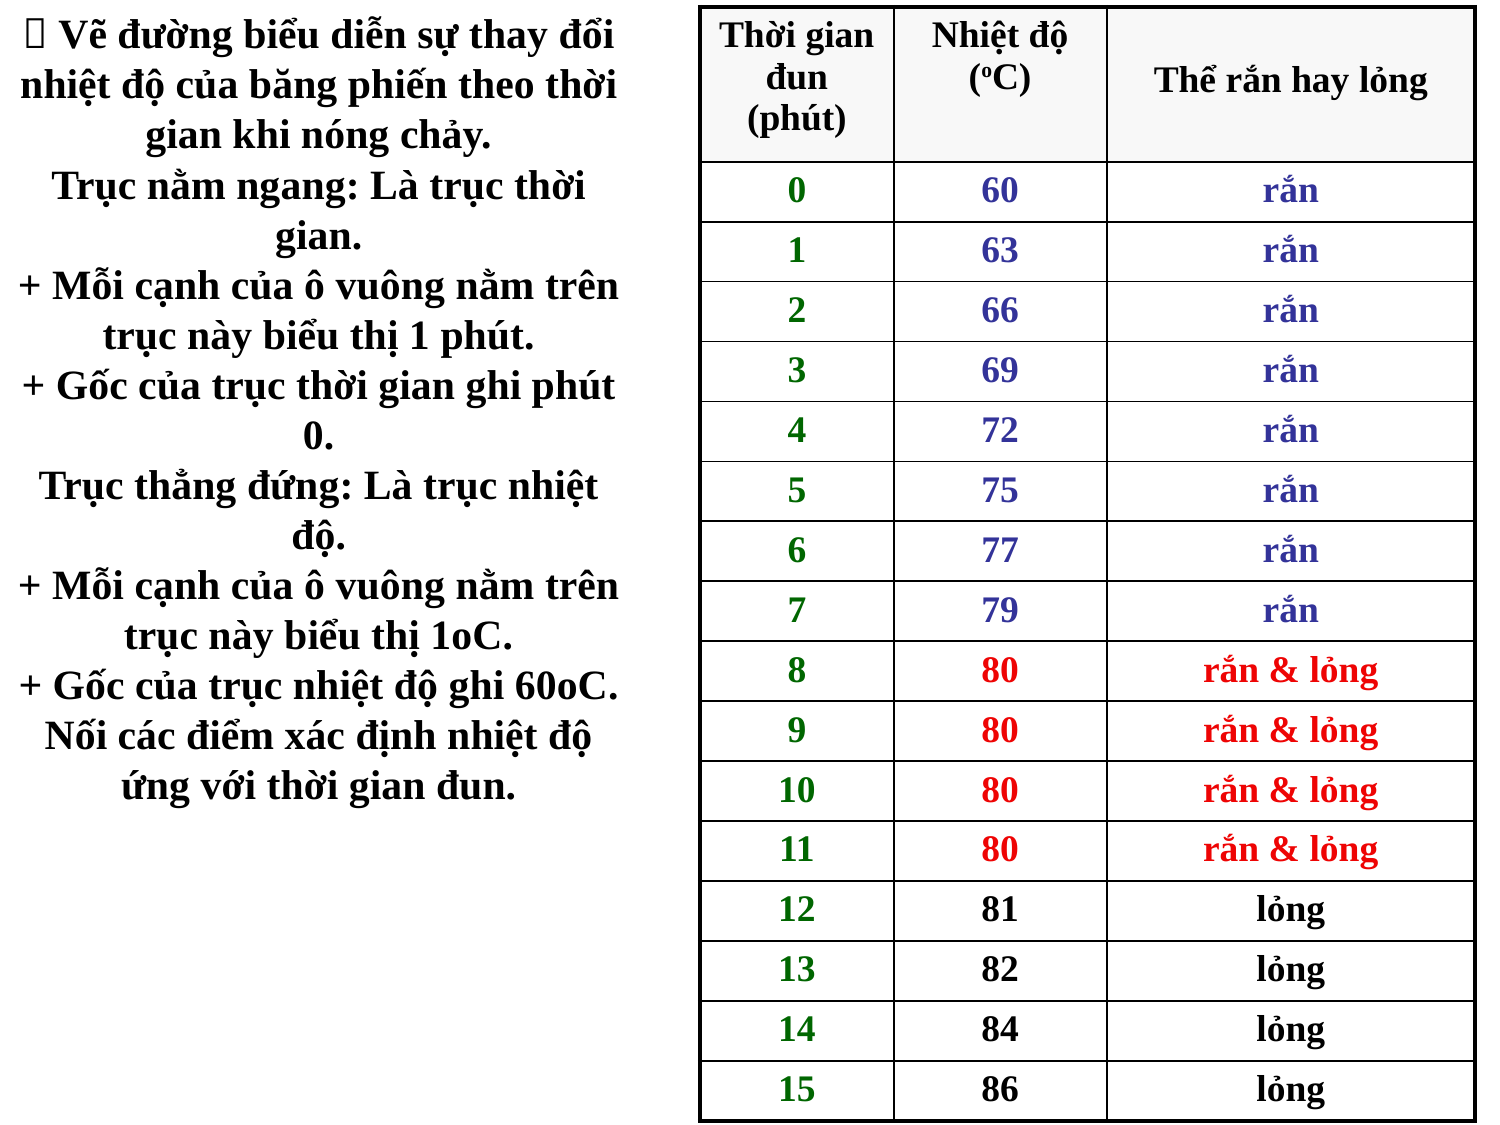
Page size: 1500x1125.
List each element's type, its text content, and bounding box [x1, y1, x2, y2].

table_cell rắn & lỏng [1108, 642, 1473, 700]
table_cell 15 [702, 1062, 893, 1119]
table_cell rắn [1108, 582, 1473, 640]
table_cell lỏng [1108, 942, 1473, 1000]
table_cell 84 [895, 1002, 1106, 1060]
table_cell 81 [895, 882, 1106, 940]
table_cell rắn [1108, 462, 1473, 520]
table_cell 5 [702, 462, 893, 520]
table_cell 13 [702, 942, 893, 1000]
table_cell lỏng [1108, 1062, 1473, 1119]
table_cell 69 [895, 342, 1106, 401]
table_cell 3 [702, 342, 893, 401]
table_cell 75 [895, 462, 1106, 520]
table_cell lỏng [1108, 1002, 1473, 1060]
table_cell lỏng [1108, 882, 1473, 940]
table_cell 0 [702, 163, 893, 221]
table_cell 6 [702, 522, 893, 580]
table_cell 14 [702, 1002, 893, 1060]
table_header Thời gian đun (phút) [702, 9, 893, 161]
table_cell 8 [702, 642, 893, 700]
table_cell rắn [1108, 163, 1473, 221]
table_cell 63 [895, 223, 1106, 281]
table_cell 79 [895, 582, 1106, 640]
table_cell rắn & lỏng [1108, 762, 1473, 820]
table_cell 11 [702, 822, 893, 880]
table_cell 12 [702, 882, 893, 940]
table_cell 7 [702, 582, 893, 640]
table_cell rắn [1108, 522, 1473, 580]
table_cell 80 [895, 642, 1106, 700]
table_cell 10 [702, 762, 893, 820]
table_header Nhiệt độ (oC) [895, 9, 1106, 161]
table_header Thể rắn hay lỏng [1108, 9, 1473, 161]
table_cell 80 [895, 822, 1106, 880]
table_cell 66 [895, 282, 1106, 341]
table_cell rắn [1108, 402, 1473, 461]
table_cell rắn [1108, 282, 1473, 341]
table_cell rắn [1108, 223, 1473, 281]
table_cell rắn [1108, 342, 1473, 401]
table_cell 82 [895, 942, 1106, 1000]
table_cell 86 [895, 1062, 1106, 1119]
table_cell rắn & lỏng [1108, 822, 1473, 880]
table_cell 9 [702, 702, 893, 760]
table_cell 72 [895, 402, 1106, 461]
text_box  Vẽ đường biểu diễn sự thay đổi nhiệt độ của băng phiến theo thời gian khi nóng chảy. Trục nằm ngang: Là trục thời gian. + Mỗi cạnh của ô vuông nằm trên trục này biểu thị 1 phút. + Gốc của trục thời gian ghi phút 0. Trục thẳng đứng: Là trục nhiệt độ. + Mỗi cạnh của ô vuông nằm trên trục này biểu thị 1oC. + Gốc của trục nhiệt độ ghi 60oC. Nối các điểm xác định nhiệt độ ứng với thời gian đun. [0, 0, 638, 815]
table_cell 80 [895, 702, 1106, 760]
table_cell 60 [895, 163, 1106, 221]
table_cell 1 [702, 223, 893, 281]
table_cell 4 [702, 402, 893, 461]
table_cell 77 [895, 522, 1106, 580]
table_cell 2 [702, 282, 893, 341]
table_cell rắn & lỏng [1108, 702, 1473, 760]
table_cell 80 [895, 762, 1106, 820]
